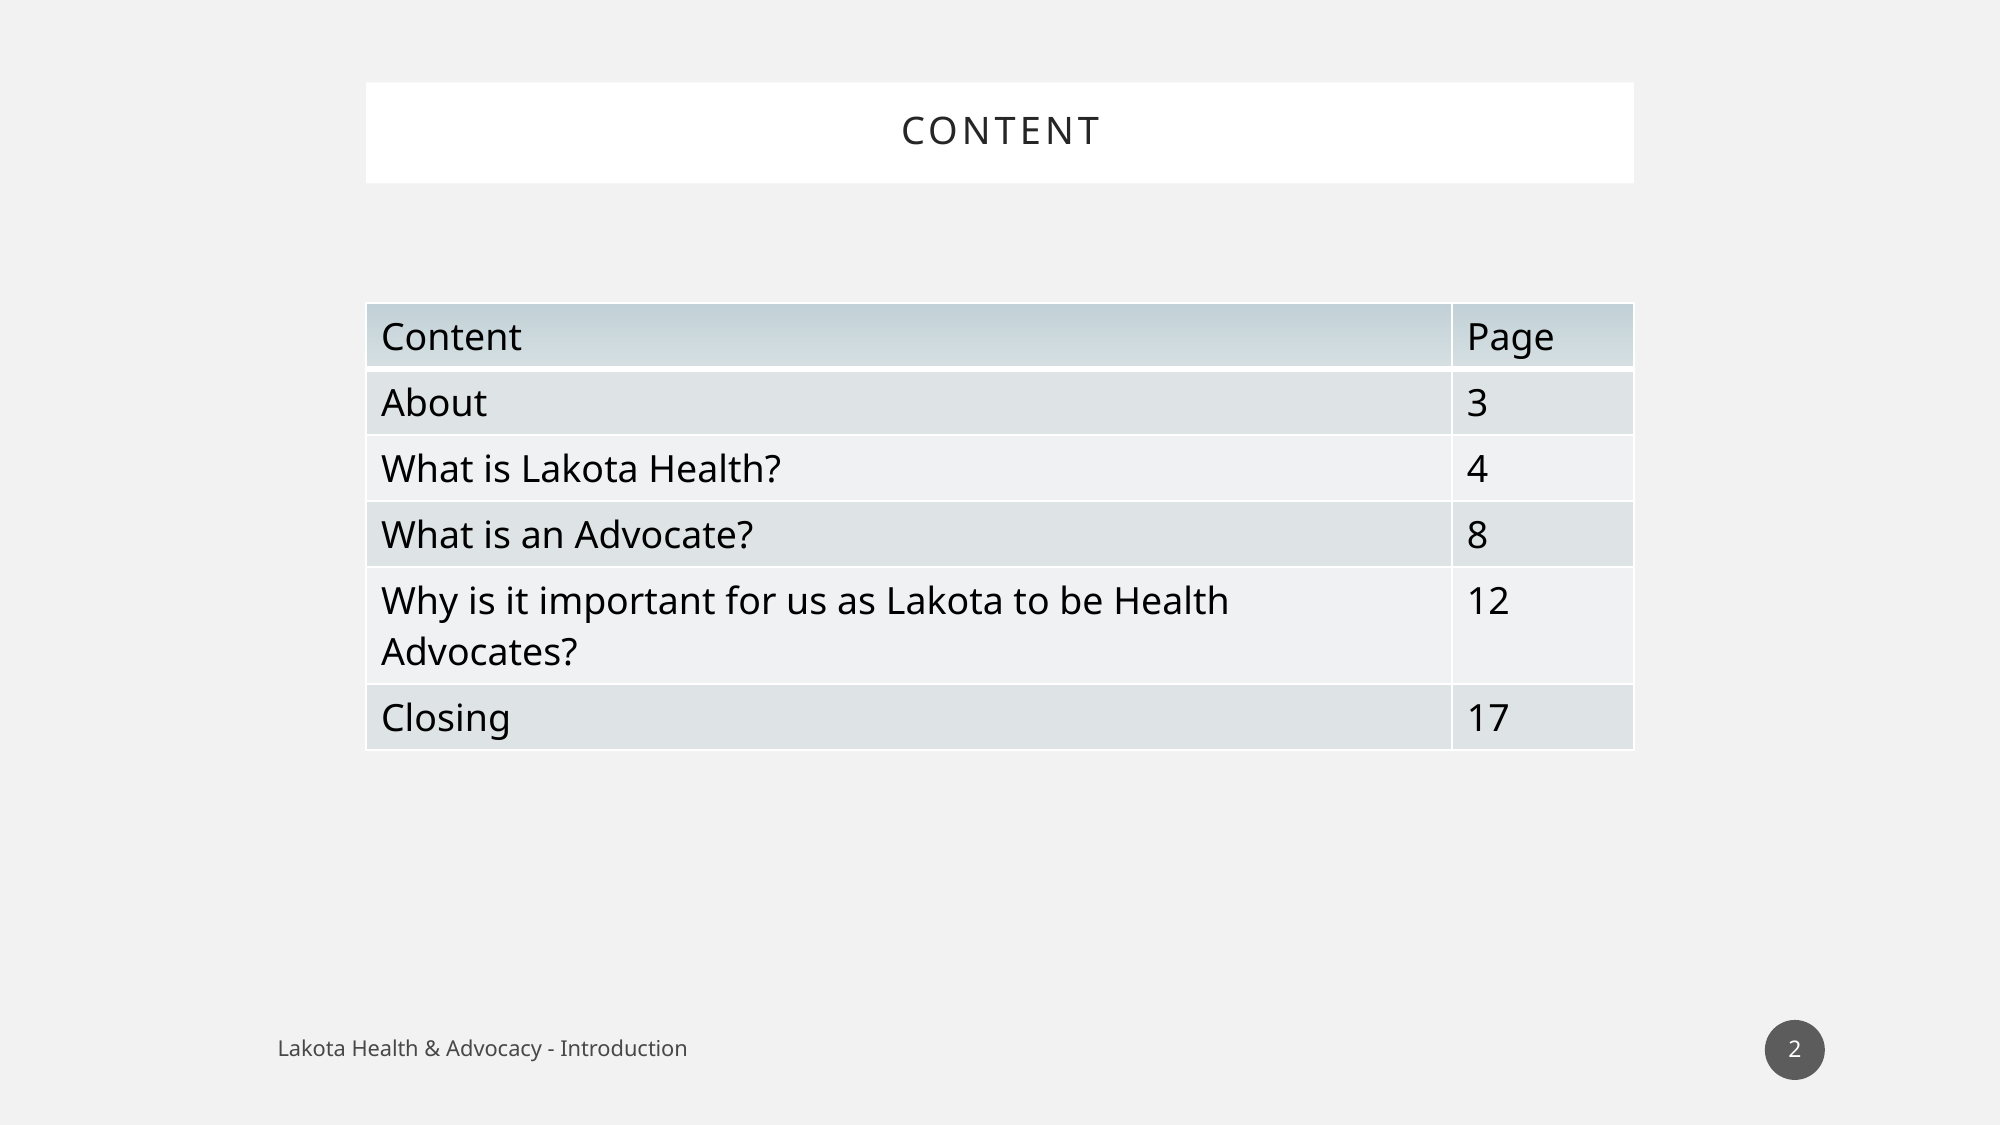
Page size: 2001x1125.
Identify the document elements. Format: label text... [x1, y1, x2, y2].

table_header Page [1453, 304, 1633, 366]
slide_number 2 [1764, 1019, 1825, 1080]
table_cell What is Lakota Health? [367, 436, 1451, 500]
table_cell About [367, 372, 1451, 434]
table_cell 17 [1453, 685, 1633, 749]
table_cell Closing [367, 685, 1451, 749]
footer Lakota Health & Advocacy - Introduction [262, 1023, 1231, 1076]
table_cell 12 [1453, 568, 1633, 683]
table_cell 8 [1453, 502, 1633, 566]
table_cell Why is it important for us as Lakota to be Health Advocates? [367, 568, 1451, 683]
table_header Content [367, 304, 1451, 366]
table_cell 4 [1453, 436, 1633, 500]
title Content [363, 80, 1637, 186]
table_cell 3 [1453, 372, 1633, 434]
table_cell What is an Advocate? [367, 502, 1451, 566]
